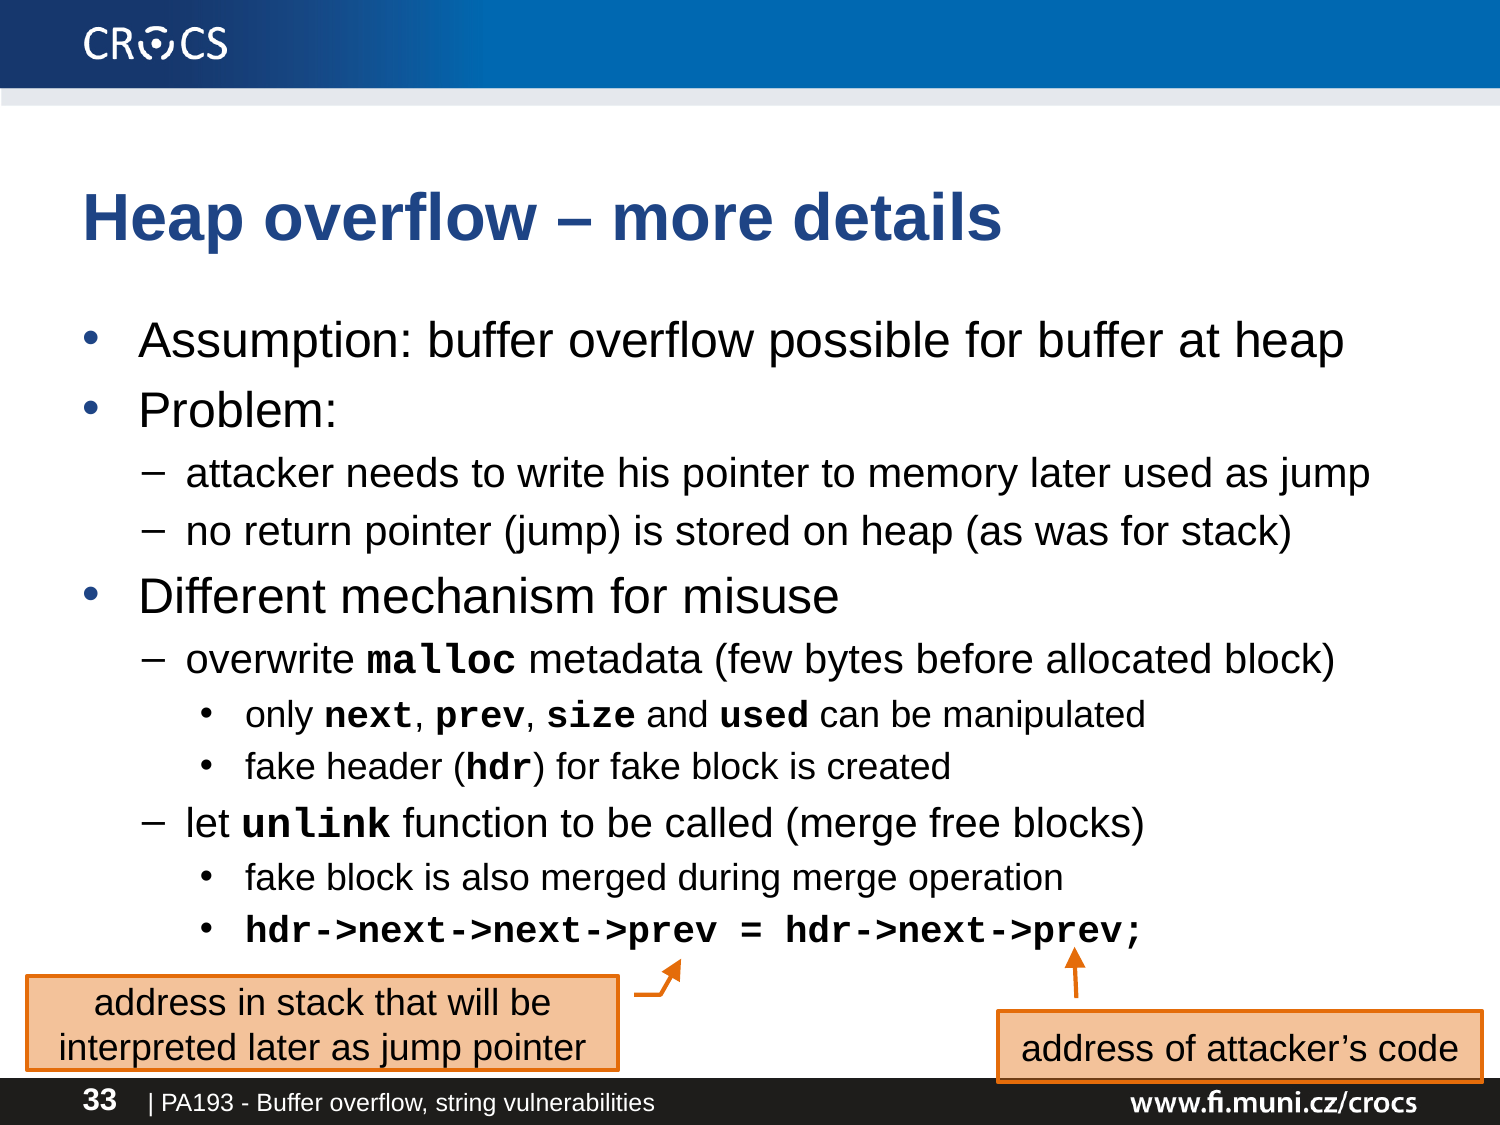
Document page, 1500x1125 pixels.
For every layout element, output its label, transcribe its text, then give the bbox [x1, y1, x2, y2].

text_box address in stack that will be interpreted later as jump pointer [25, 974, 620, 1072]
text_box address of attacker’s code [996, 1009, 1484, 1084]
list Assumption: buffer overflow possible for buffer at heap Problem: attacker needs to write his pointer to memory later used as jump no return pointer (jump) is stored on heap (as was for stack) Different mechanism for misuse overwrite malloc metadata (few bytes before allocated block) only next, prev, size and used can be manipulated fake header (hdr) for fake block is created let unlink function to be called (merge free blocks) fake block is also merged during merge operation hdr->next->next->prev = hdr->next->prev; [82, 306, 1433, 988]
slide_number 33 [82, 1078, 147, 1125]
title Heap overflow – more details [82, 148, 1433, 280]
text_box address of attacker’s code [1064, 946, 1086, 999]
footer | PA193 - Buffer overflow, string vulnerabilities [147, 1078, 987, 1125]
text_box address in stack that will be interpreted later as jump pointer [634, 958, 682, 997]
picture [0, 0, 1500, 1125]
